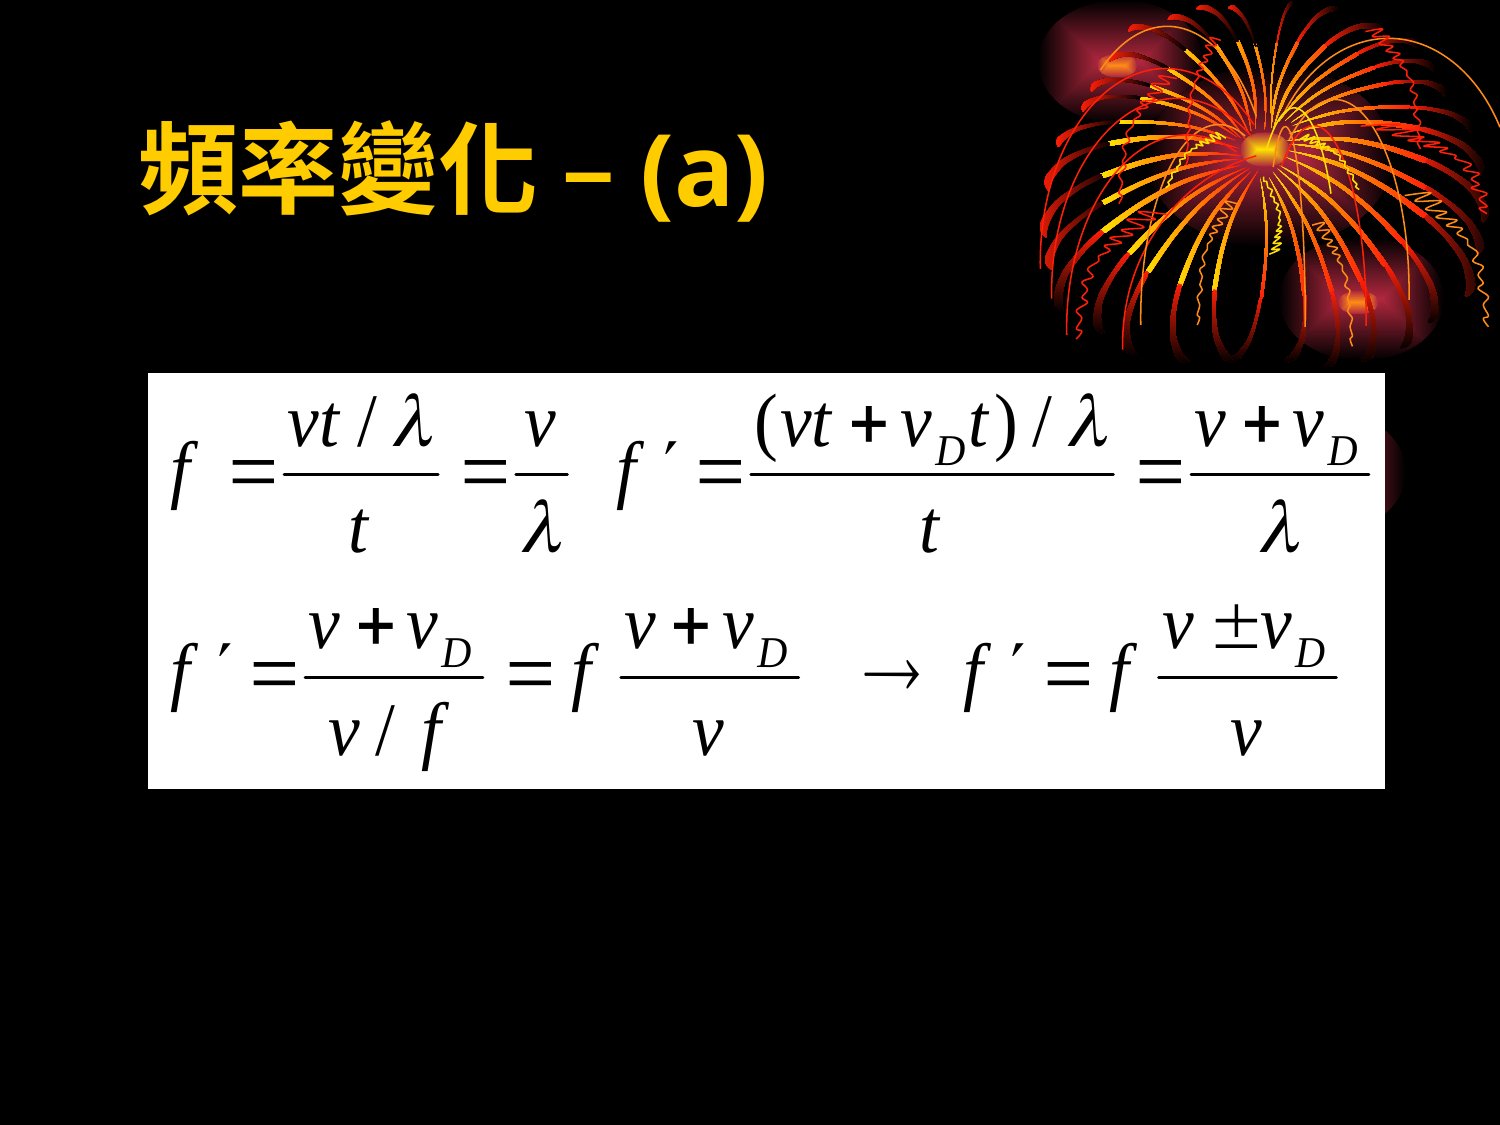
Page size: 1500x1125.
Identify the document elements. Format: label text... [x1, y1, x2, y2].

title 頻率變化 –(a) [123, 77, 1400, 256]
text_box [147, 373, 1386, 790]
